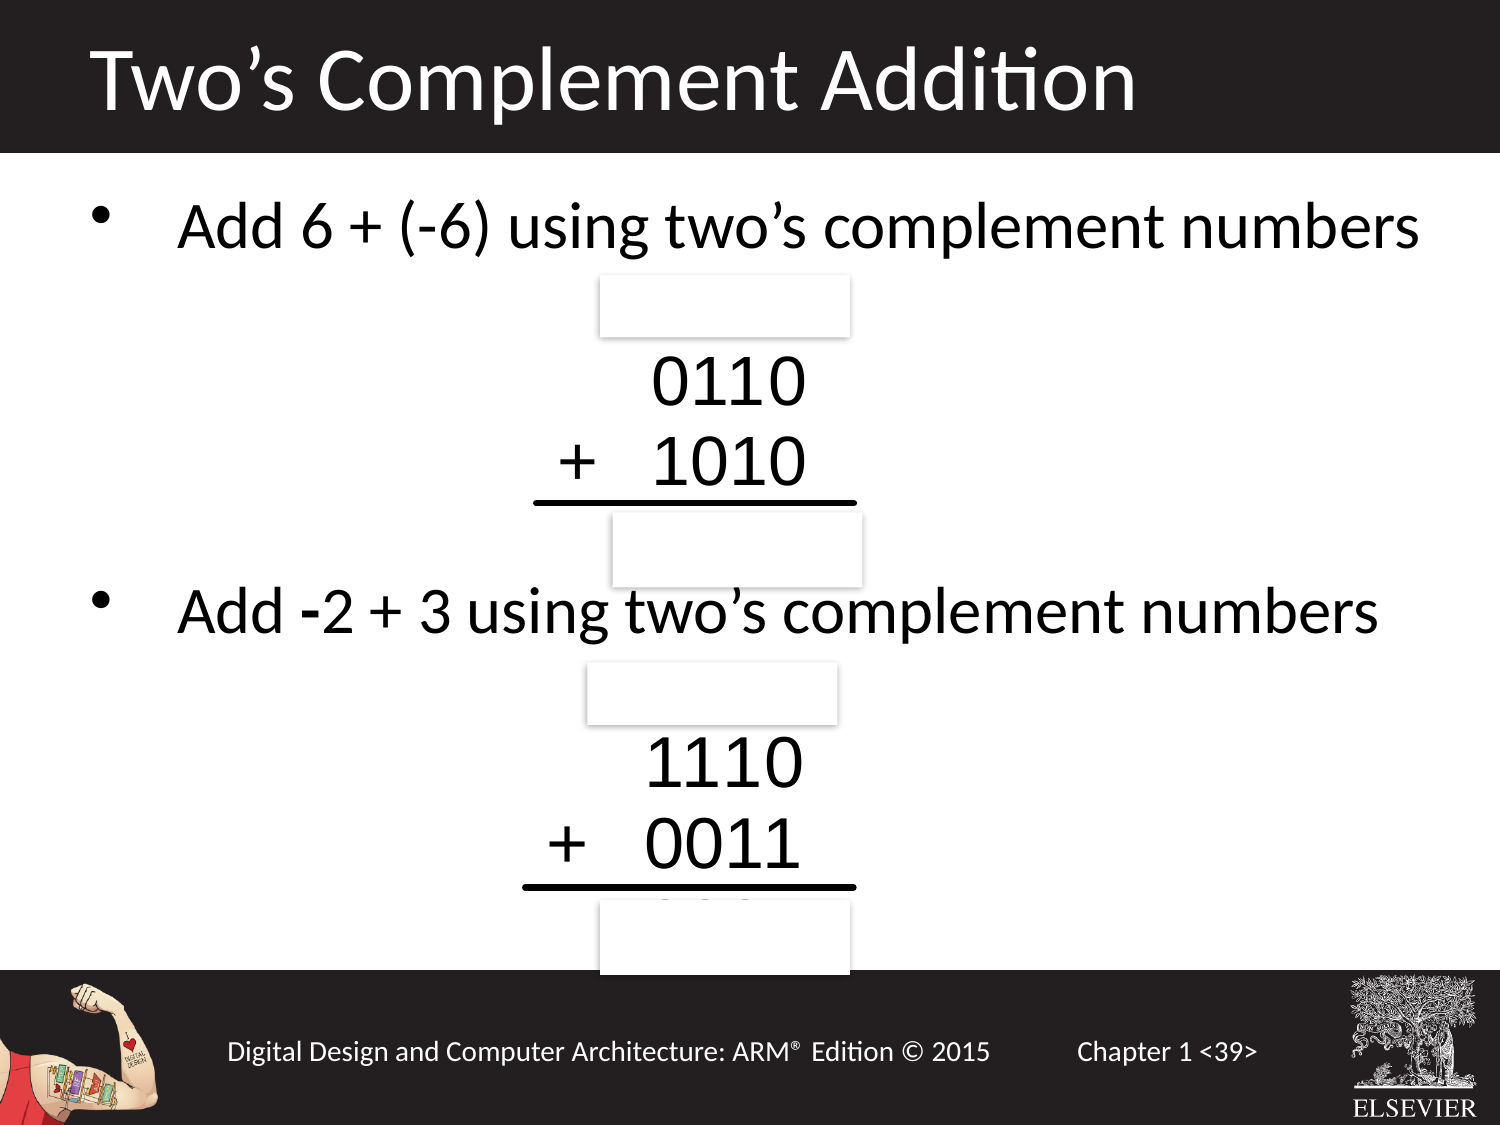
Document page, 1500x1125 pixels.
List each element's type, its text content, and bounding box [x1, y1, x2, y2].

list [474, 628, 871, 988]
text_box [587, 662, 851, 976]
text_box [599, 274, 863, 588]
picture [1350, 974, 1477, 1117]
picture [0, 979, 163, 1125]
text_box Two’s Complement Addition [75, 11, 1375, 136]
text_box Add 6 + (-6) using two’s complement numbers Add -2 + 3 using two’s complement numbers [75, 174, 1463, 1025]
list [487, 252, 871, 601]
